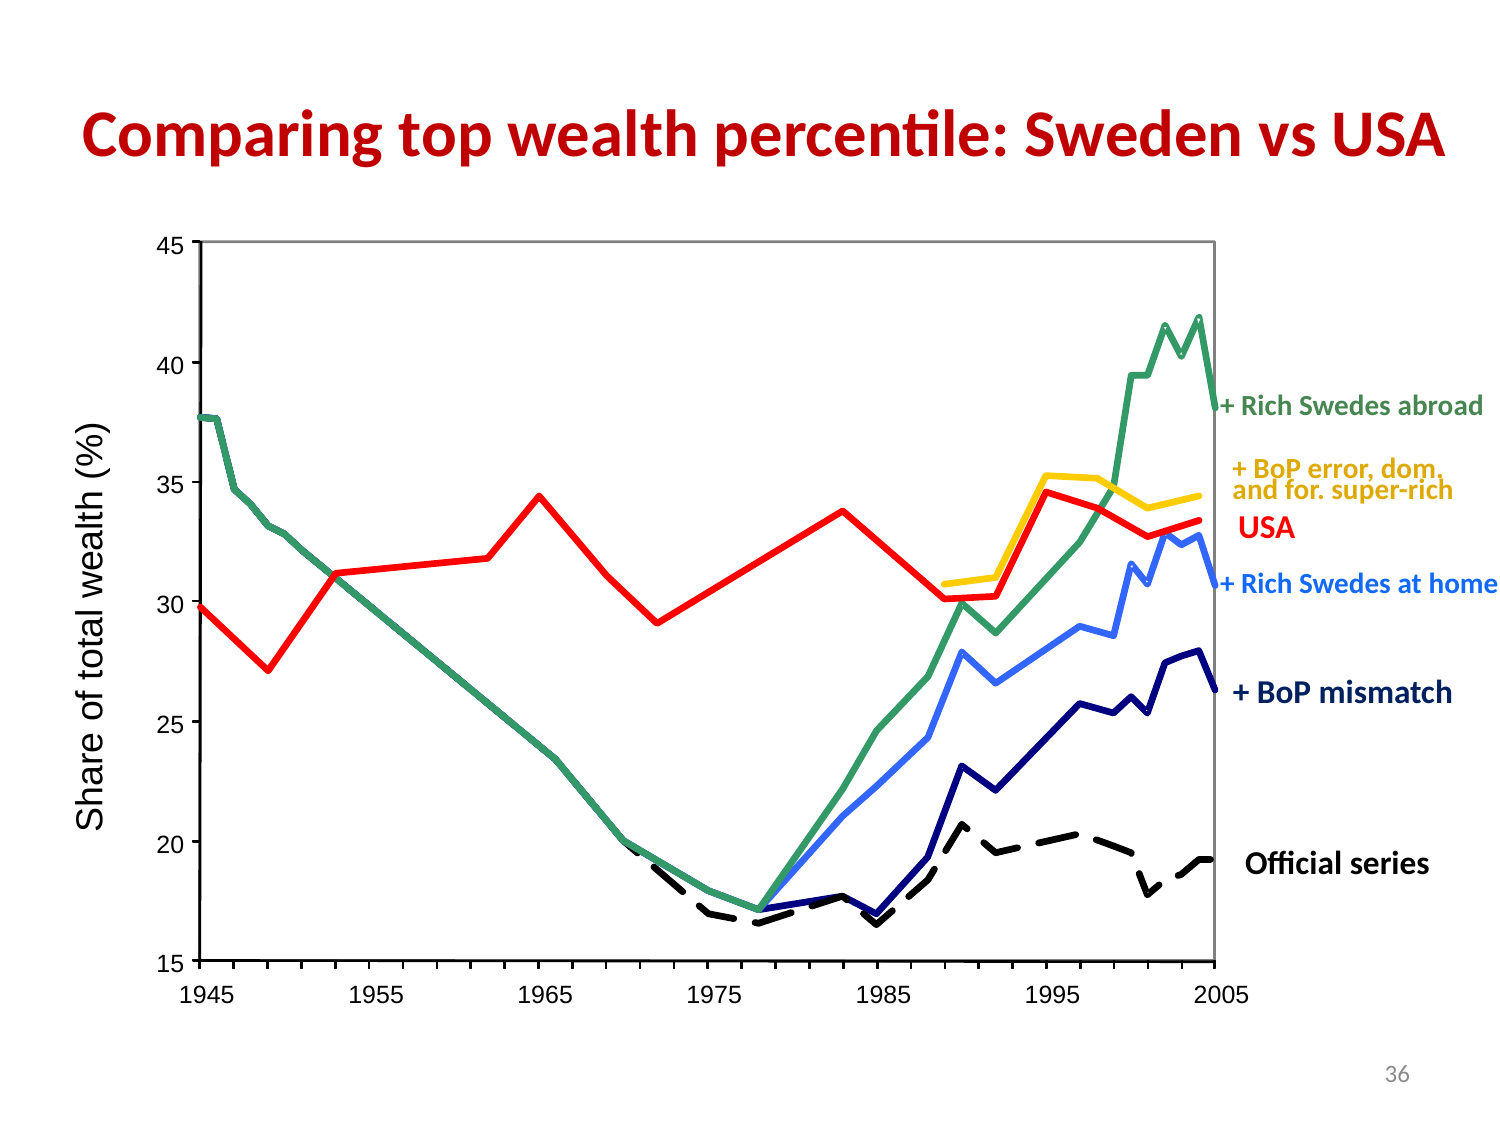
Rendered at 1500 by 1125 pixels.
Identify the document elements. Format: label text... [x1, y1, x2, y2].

text_box USA [1223, 513, 1311, 553]
text_box 1975 [686, 978, 743, 1009]
text_box 30 [156, 588, 185, 619]
text_box [1175, 856, 1214, 879]
text_box [198, 611, 202, 959]
text_box [752, 910, 794, 926]
text_box [1136, 871, 1162, 898]
text_box [1099, 489, 1114, 508]
text_box [106, 220, 1418, 1022]
text_box 35 [156, 469, 185, 500]
text_box 25 [156, 708, 185, 739]
text_box [1093, 837, 1134, 856]
text_box 1995 [1024, 978, 1081, 1009]
text_box [809, 893, 850, 909]
text_box [624, 845, 640, 856]
text_box [197, 489, 1202, 674]
text_box [334, 511, 1101, 913]
text_box [202, 241, 1216, 379]
text_box 1955 [348, 978, 405, 1009]
text_box + BoP error, dom. and for. super-rich [1217, 456, 1469, 513]
slide_number 36 [1074, 1042, 1425, 1103]
text_box 40 [156, 349, 185, 380]
text_box [760, 894, 837, 913]
text_box [651, 864, 686, 895]
text_box [696, 903, 737, 922]
text_box 1945 [178, 978, 236, 1009]
text_box + Rich Swedes at home [1205, 556, 1500, 607]
text_box [338, 693, 1216, 961]
text_box [846, 648, 1218, 917]
text_box + Rich Swedes abroad [1205, 379, 1499, 430]
text_box 2005 [1193, 978, 1250, 1009]
text_box [981, 840, 1021, 856]
text_box Share of total wealth (%) [64, 361, 110, 833]
text_box [1111, 314, 1213, 486]
text_box [860, 908, 896, 928]
title Comparing top wealth percentile: Sweden vs USA [58, 45, 1471, 214]
text_box 20 [156, 828, 185, 859]
text_box Official series [1230, 834, 1445, 889]
text_box [906, 866, 938, 900]
text_box 15 [156, 947, 185, 978]
text_box [1036, 832, 1079, 846]
text_box + BoP mismatch [1218, 662, 1469, 718]
text_box 1985 [855, 978, 912, 1009]
text_box 1965 [517, 978, 574, 1009]
text_box [941, 472, 1202, 587]
text_box [764, 532, 1209, 908]
text_box 45 [156, 229, 185, 260]
text_box [943, 821, 970, 854]
text_box [197, 414, 333, 577]
